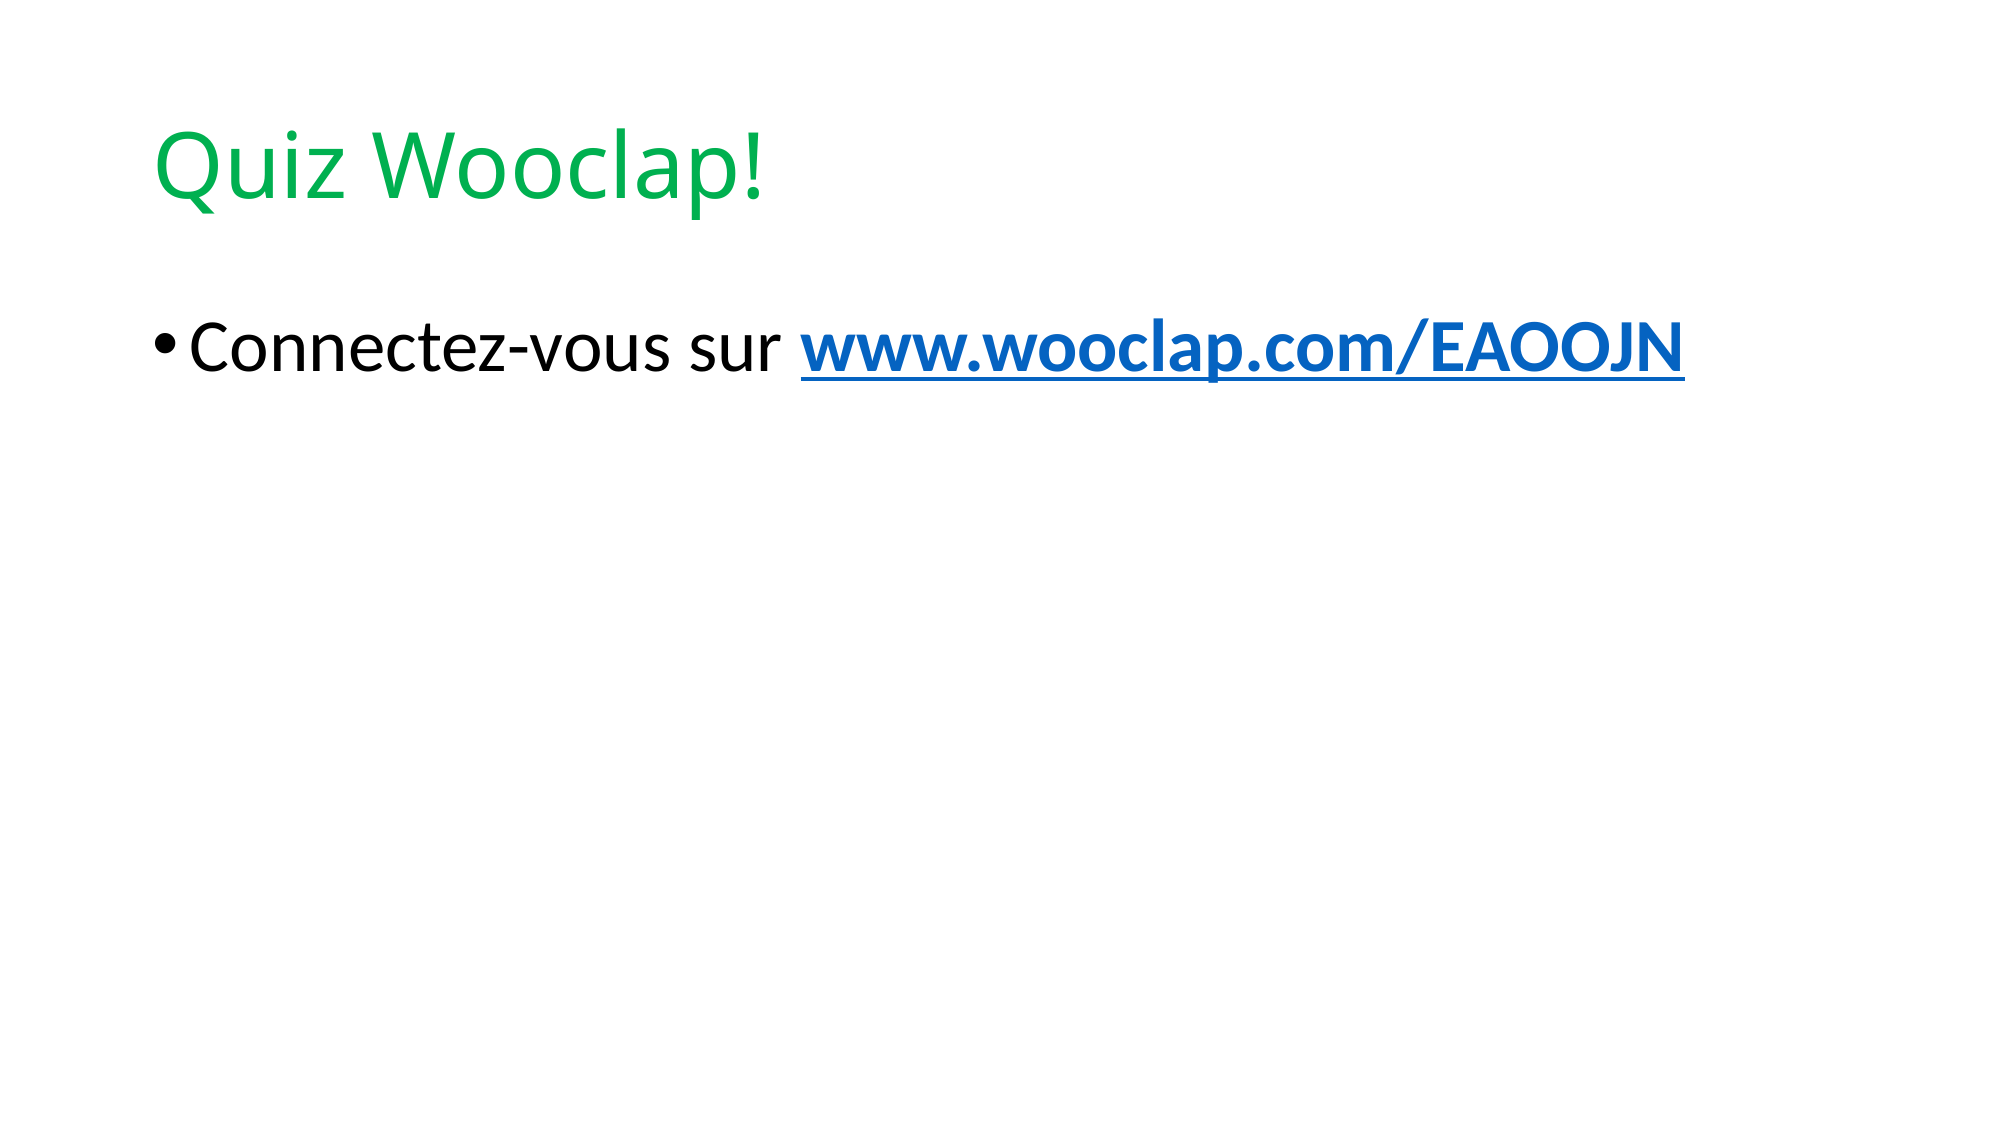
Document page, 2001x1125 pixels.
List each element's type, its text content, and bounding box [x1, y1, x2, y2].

title Quiz Wooclap! [137, 59, 1863, 278]
list Connectez-vous sur www.wooclap.com/EAOOJN [137, 299, 1863, 1014]
